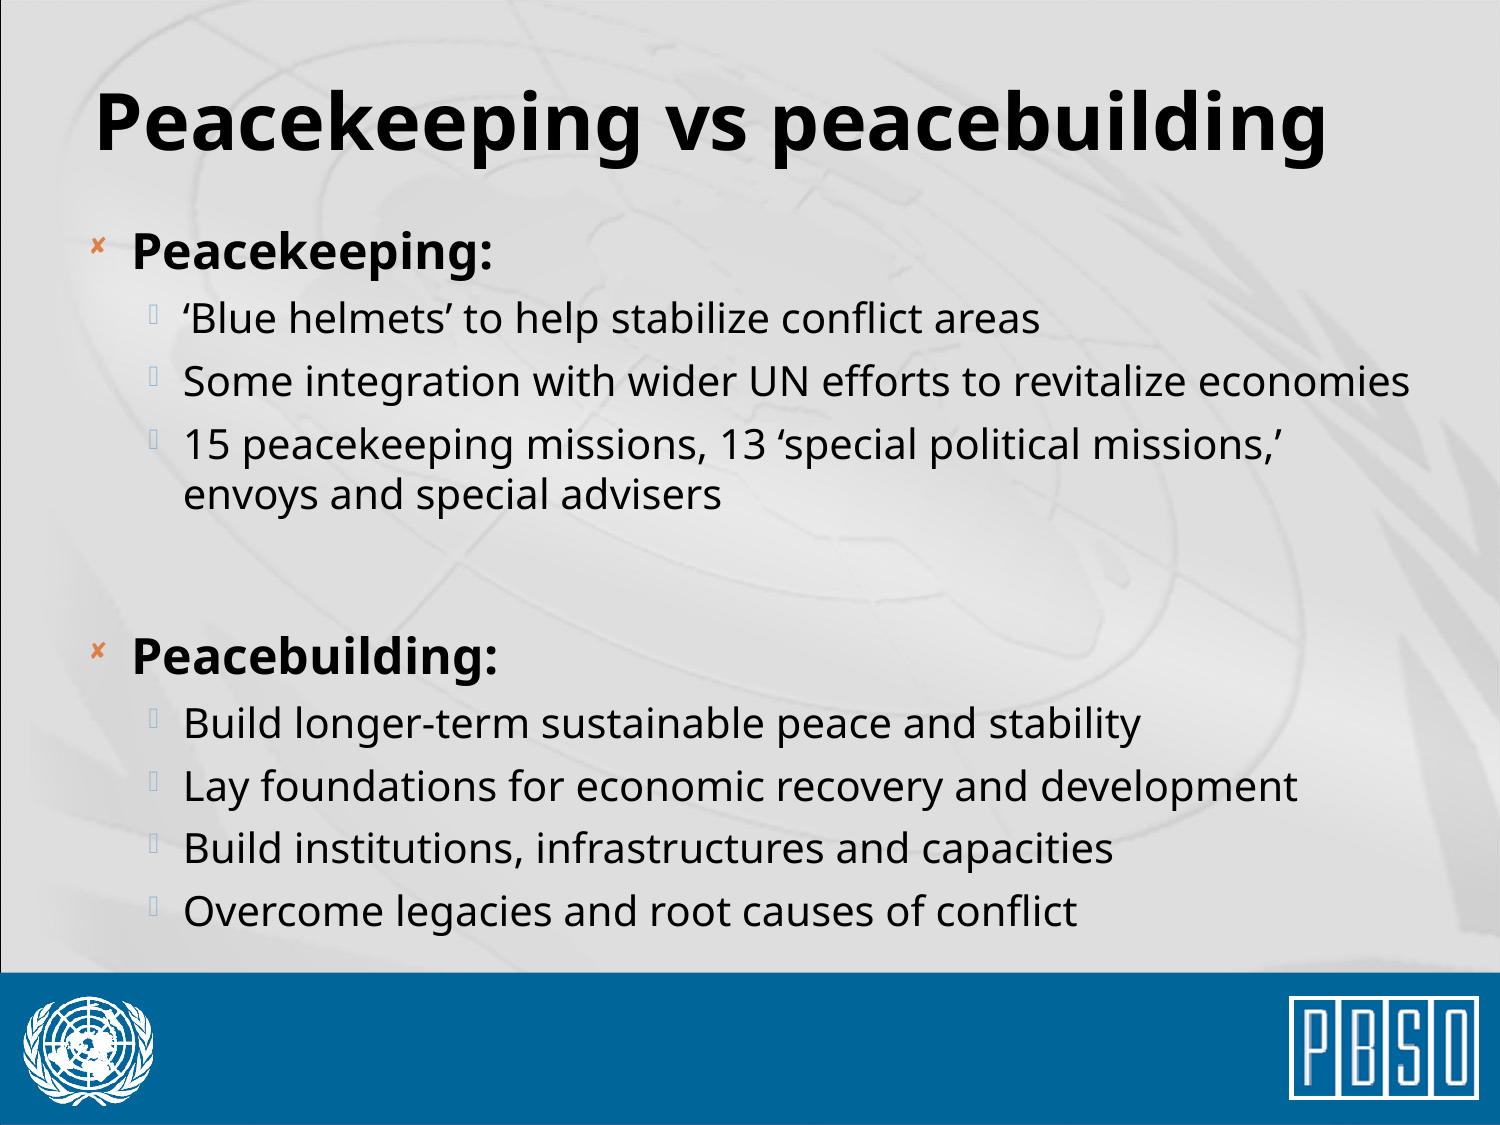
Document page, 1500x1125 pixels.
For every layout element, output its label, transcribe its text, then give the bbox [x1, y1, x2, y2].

picture [28, 1012, 47, 1045]
picture [125, 1060, 131, 1070]
picture [74, 1007, 88, 1011]
picture [68, 997, 88, 1004]
picture [108, 1068, 145, 1096]
picture [136, 1057, 152, 1076]
list Peacekeeping: ‘Blue helmets’ to help stabilize conflict areas Some integration with wider UN efforts to revitalize economies 15 peacekeeping missions, 13 ‘special political missions,’ envoys and special advisers Peacebuilding: Build longer-term sustainable peace and stability Lay foundations for economic recovery and development Build institutions, infrastructures and capacities Overcome legacies and root causes of conflict [88, 219, 1424, 1036]
picture [24, 1040, 38, 1061]
picture [25, 1056, 42, 1076]
picture [117, 1051, 124, 1065]
picture [45, 1081, 71, 1096]
picture [142, 1036, 149, 1042]
picture [139, 1040, 152, 1062]
picture [0, 0, 1500, 972]
picture [74, 1099, 81, 1105]
picture [53, 1093, 124, 1103]
picture [45, 1018, 52, 1033]
picture [40, 1004, 51, 1017]
picture [97, 1099, 105, 1105]
picture [32, 1070, 55, 1089]
picture [44, 1004, 135, 1089]
picture [110, 1077, 118, 1083]
title Peacekeeping vs peacebuilding [93, 37, 1438, 201]
picture [1290, 997, 1478, 1099]
